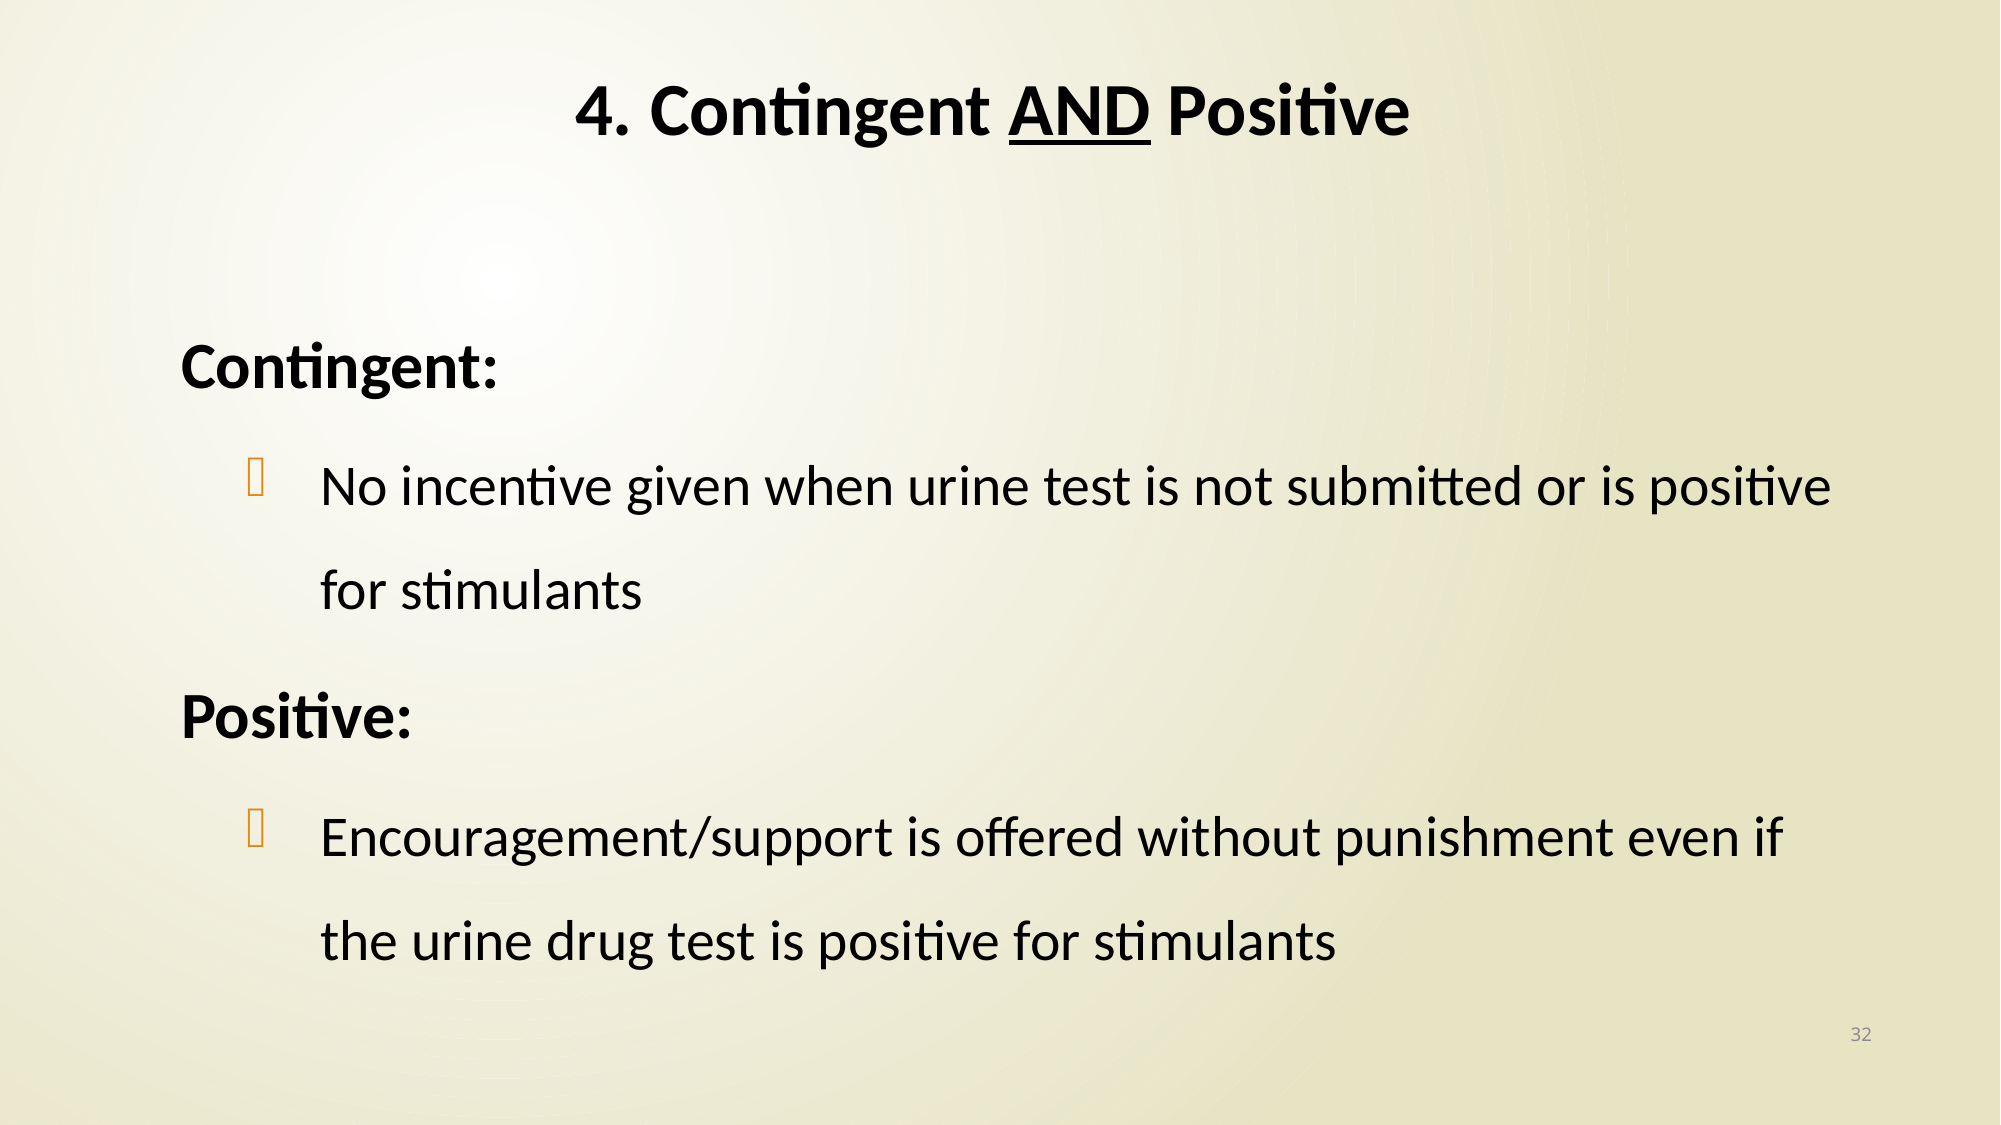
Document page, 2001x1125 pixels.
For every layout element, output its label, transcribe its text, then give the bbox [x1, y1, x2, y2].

title 4. Contingent AND Positive [100, 0, 1887, 211]
list Contingent: No incentive given when urine test is not submitted or is positive for stimulants Positive: Encouragement/support is offered without punishment even if the urine drug test is positive for stimulants [82, 275, 1870, 986]
slide_number 32 [1759, 1005, 1888, 1066]
